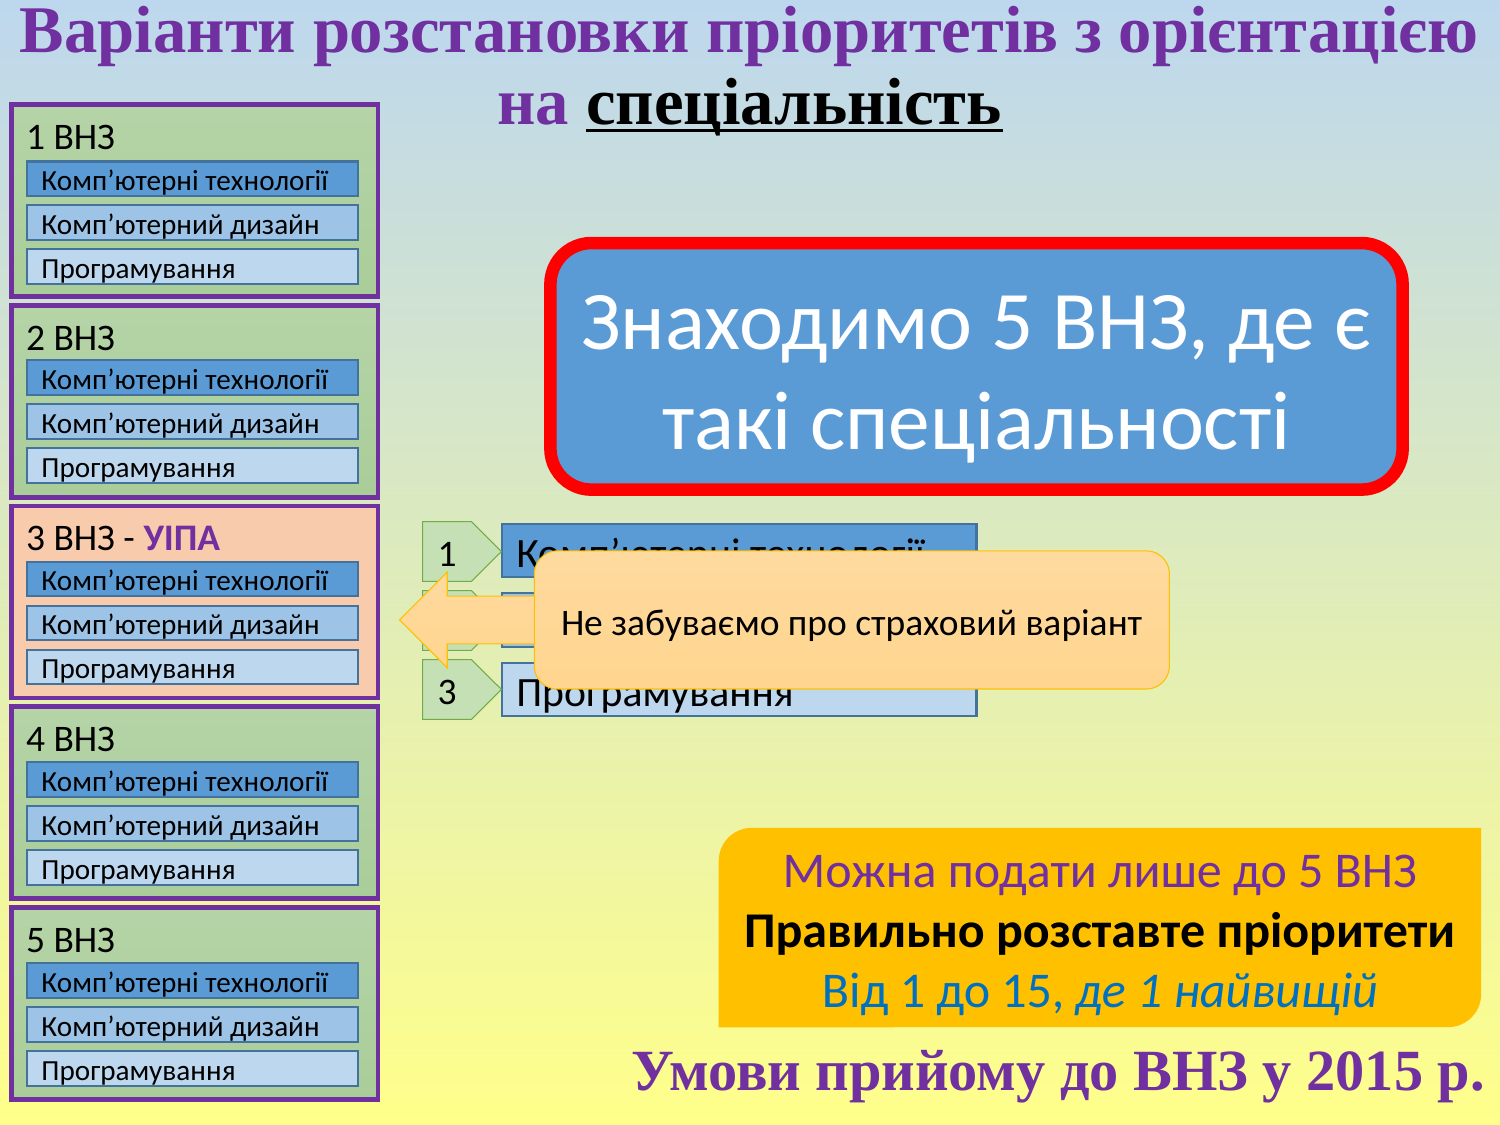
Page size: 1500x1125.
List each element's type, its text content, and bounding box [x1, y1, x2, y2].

text_box Комп’ютерні технології [26, 359, 359, 396]
text_box Програмування [26, 248, 359, 285]
text_box Програмування [26, 447, 359, 484]
text_box Не забуваємо про страховий варіант [977, 550, 1170, 690]
text_box Комп’ютерні технології [26, 561, 359, 597]
text_box 2 [448, 590, 477, 595]
text_box 2 [448, 645, 478, 651]
text_box 2 ВНЗ [11, 305, 379, 498]
text_box Знаходимо 5 ВНЗ, де є такі спеціальності [549, 241, 1404, 491]
text_box 1 [422, 521, 501, 582]
text_box Можна подати лише до 5 ВНЗ Правильно розставте пріоритети Від 1 до 15, де 1 найвищій [718, 827, 1482, 1028]
text_box Комп’ютерні технології [26, 962, 359, 999]
text_box 3 [422, 659, 501, 720]
text_box [398, 570, 501, 670]
text_box Комп’ютерні технології [26, 160, 359, 197]
text_box 4 ВНЗ [0, 1107, 150, 1111]
text_box Комп’ютерний дизайн [26, 605, 359, 641]
text_box Програмування [26, 649, 359, 685]
text_box 3 ВНЗ - УІПА [11, 506, 379, 699]
text_box 1 ВНЗ [11, 135, 379, 297]
text_box Комп’ютерний дизайн [26, 403, 359, 440]
text_box Комп’ютерний дизайн [26, 204, 359, 241]
text_box 5 ВНЗ [11, 907, 379, 1100]
text_box Програмування [26, 849, 359, 886]
text_box Комп’ютерний дизайн [26, 805, 359, 842]
title Умови прийому до ВНЗ у 2015 р. [150, 1018, 1500, 1125]
text_box Програмування [26, 1050, 359, 1087]
text_box Комп’ютерні технології [26, 761, 359, 798]
text_box Варіанти розстановки пріоритетів з орієнтацією на спеціальність [0, 0, 1500, 135]
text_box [501, 523, 977, 717]
text_box Комп’ютерний дизайн [26, 1006, 359, 1043]
text_box 4 ВНЗ [11, 706, 379, 899]
